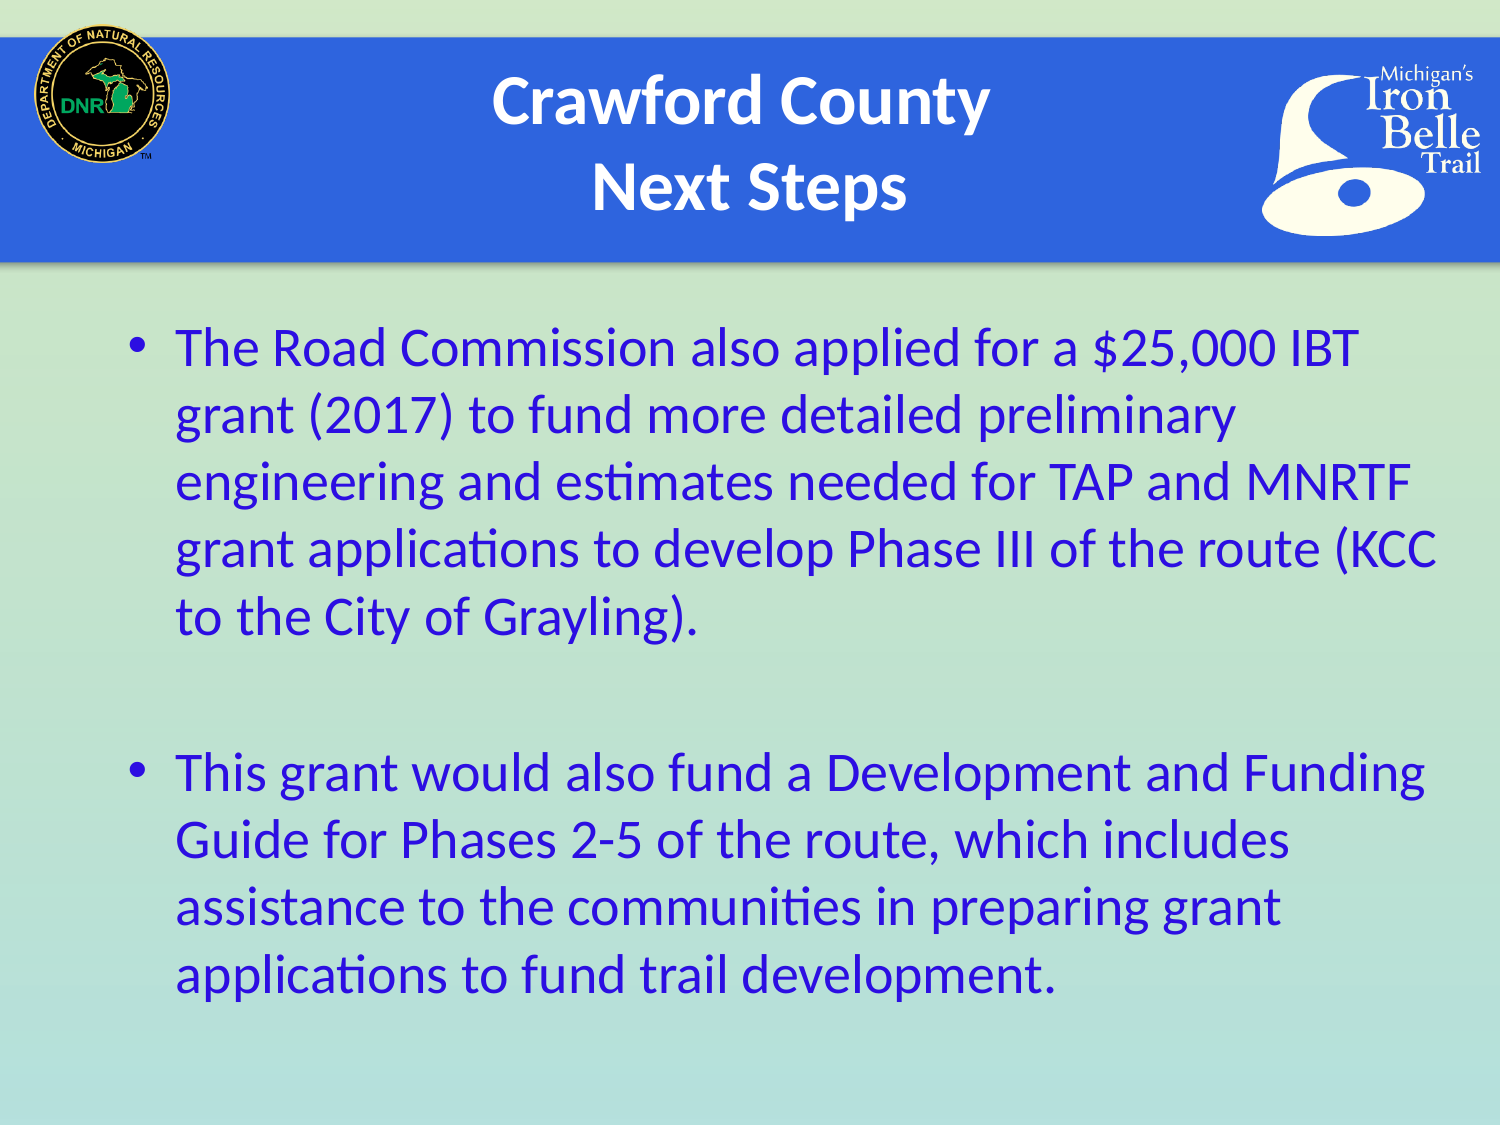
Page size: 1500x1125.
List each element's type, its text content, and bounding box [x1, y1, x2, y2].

picture [1262, 64, 1481, 236]
picture [0, 263, 1500, 1125]
picture [0, 0, 1500, 163]
list The Road Commission also applied for a $25,000 IBT grant (2017) to fund more detailed preliminary engineering and estimates needed for TAP and MNRTF grant applications to develop Phase III of the route (KCC to the City of Grayling). This grant would also fund a Development and Funding Guide for Phases 2-5 of the route, which includes assistance to the communities in preparing grant applications to fund trail development. [112, 275, 1500, 1063]
title Crawford County Next Steps [75, 45, 1425, 233]
